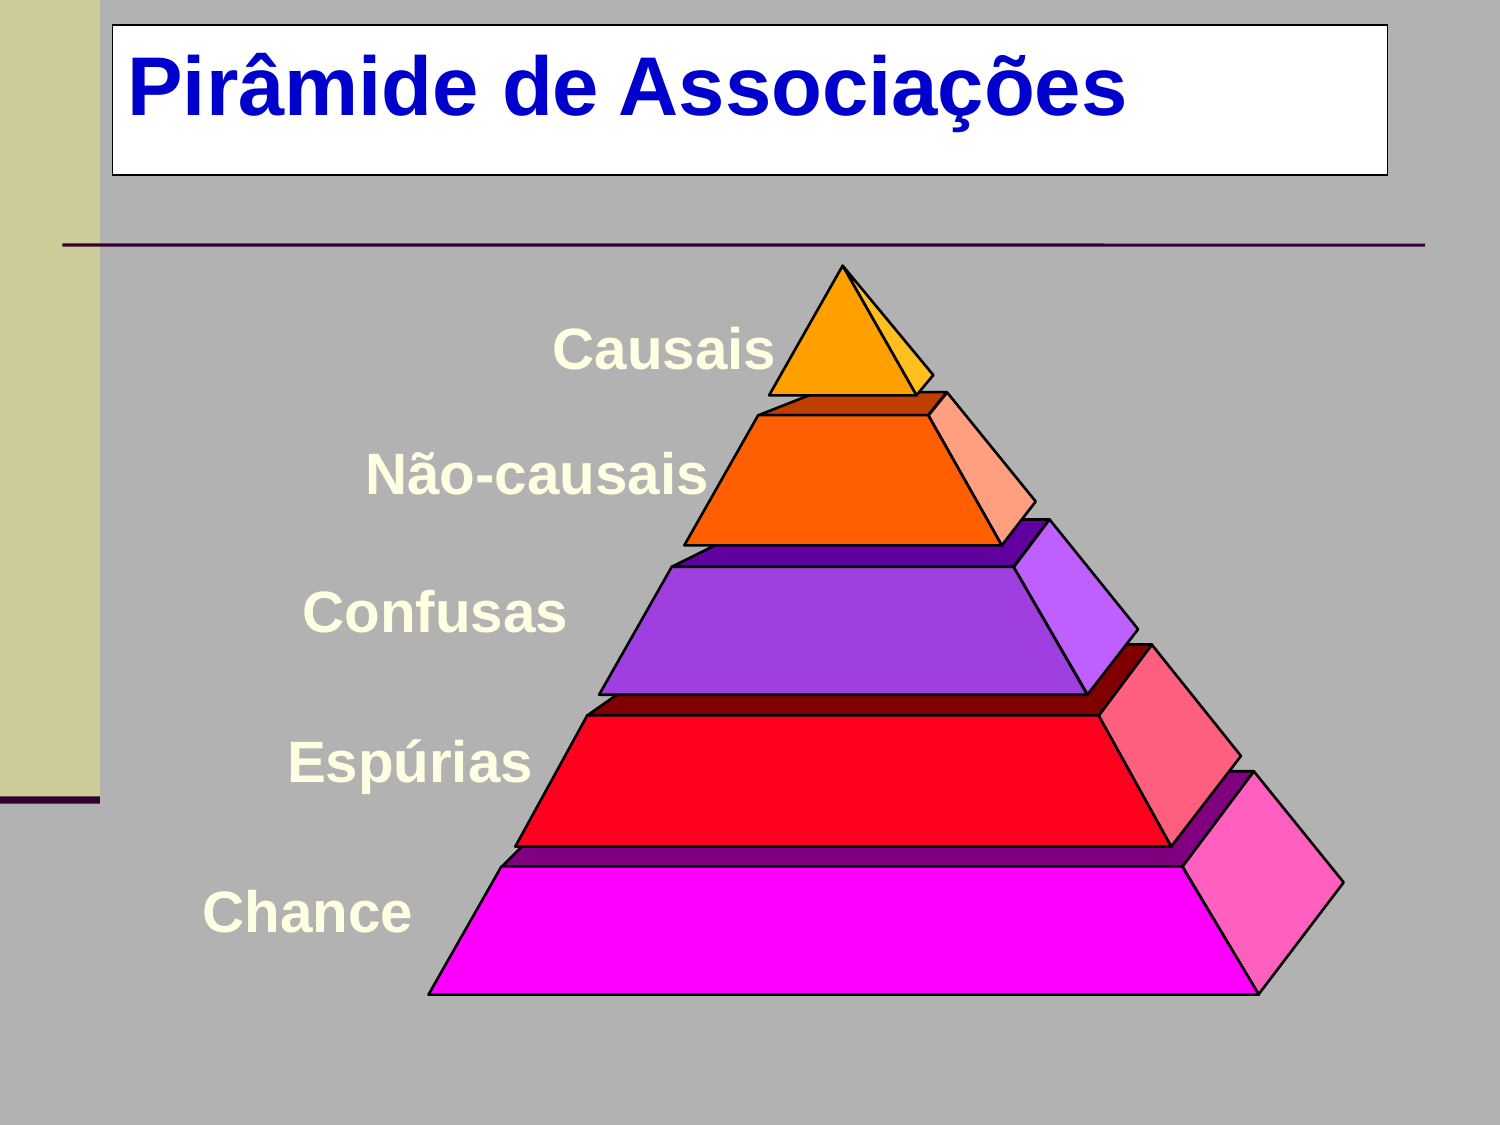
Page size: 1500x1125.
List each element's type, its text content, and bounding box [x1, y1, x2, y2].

text_box Chance [188, 866, 419, 952]
text_box Espúrias [272, 716, 419, 802]
text_box Não-causais [350, 428, 419, 514]
title Pirâmide de Associações [112, 24, 1388, 176]
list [424, 262, 1351, 1002]
text_box Confusas [288, 566, 419, 652]
